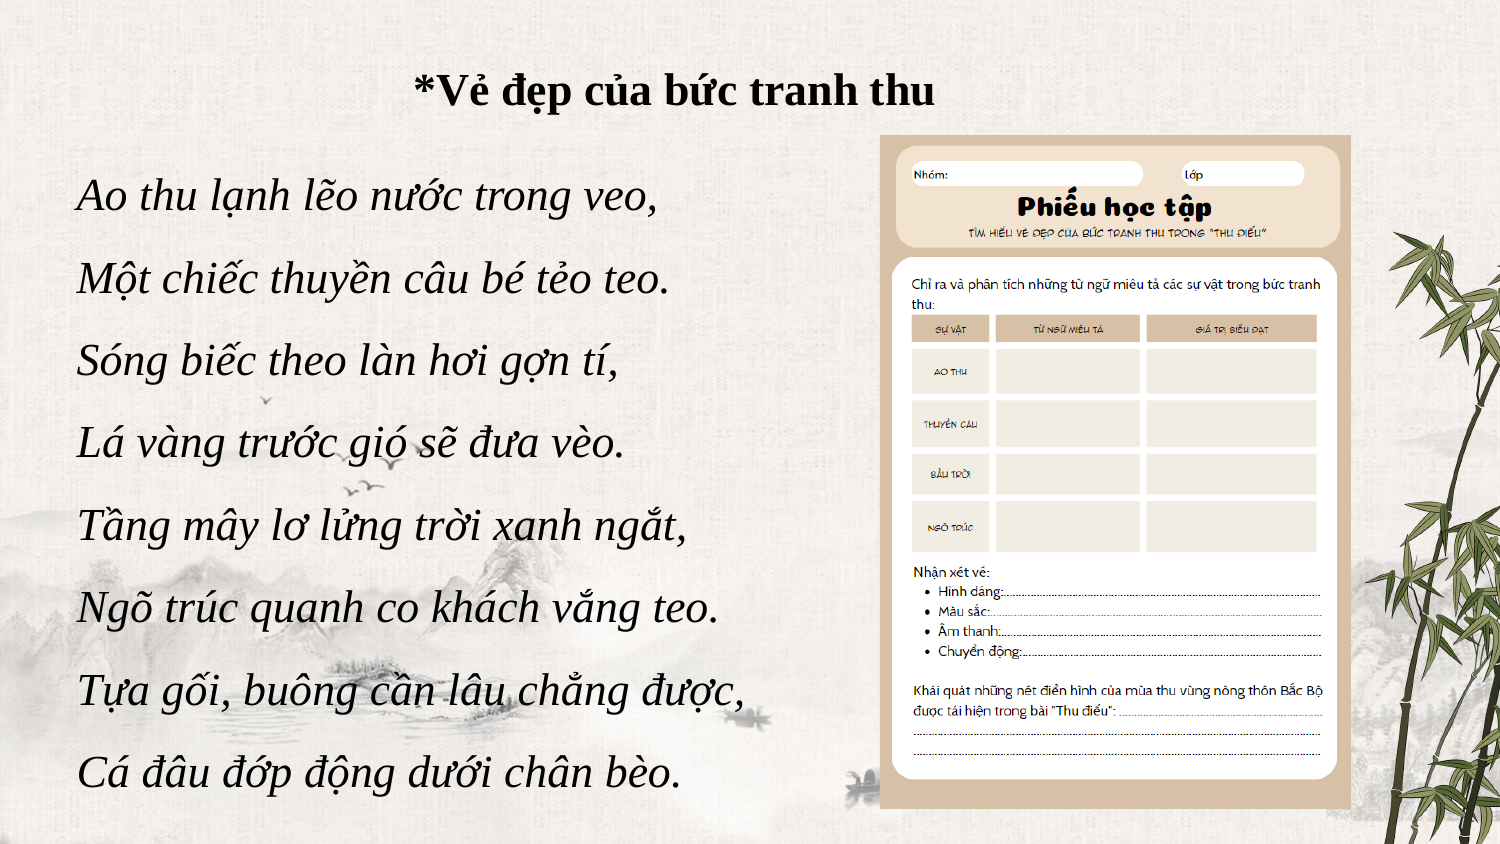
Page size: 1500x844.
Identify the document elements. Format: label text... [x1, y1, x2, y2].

text_box Ao thu lạnh lẽo nước trong veo, Một chiếc thuyền câu bé tẻo teo. Sóng biếc theo làn hơi gợn tí, Lá vàng trước gió sẽ đưa vèo. Tầng mây lơ lửng trời xanh ngắt, Ngõ trúc quanh co khách vắng teo. Tựa gối, buông cần lâu chẳng được, Cá đâu đớp động dưới chân bèo. [76, 137, 809, 797]
text_box [1364, 185, 1500, 844]
text_box *Vẻ đẹp của bức tranh thu [413, 32, 1146, 115]
picture [0, 0, 1500, 844]
